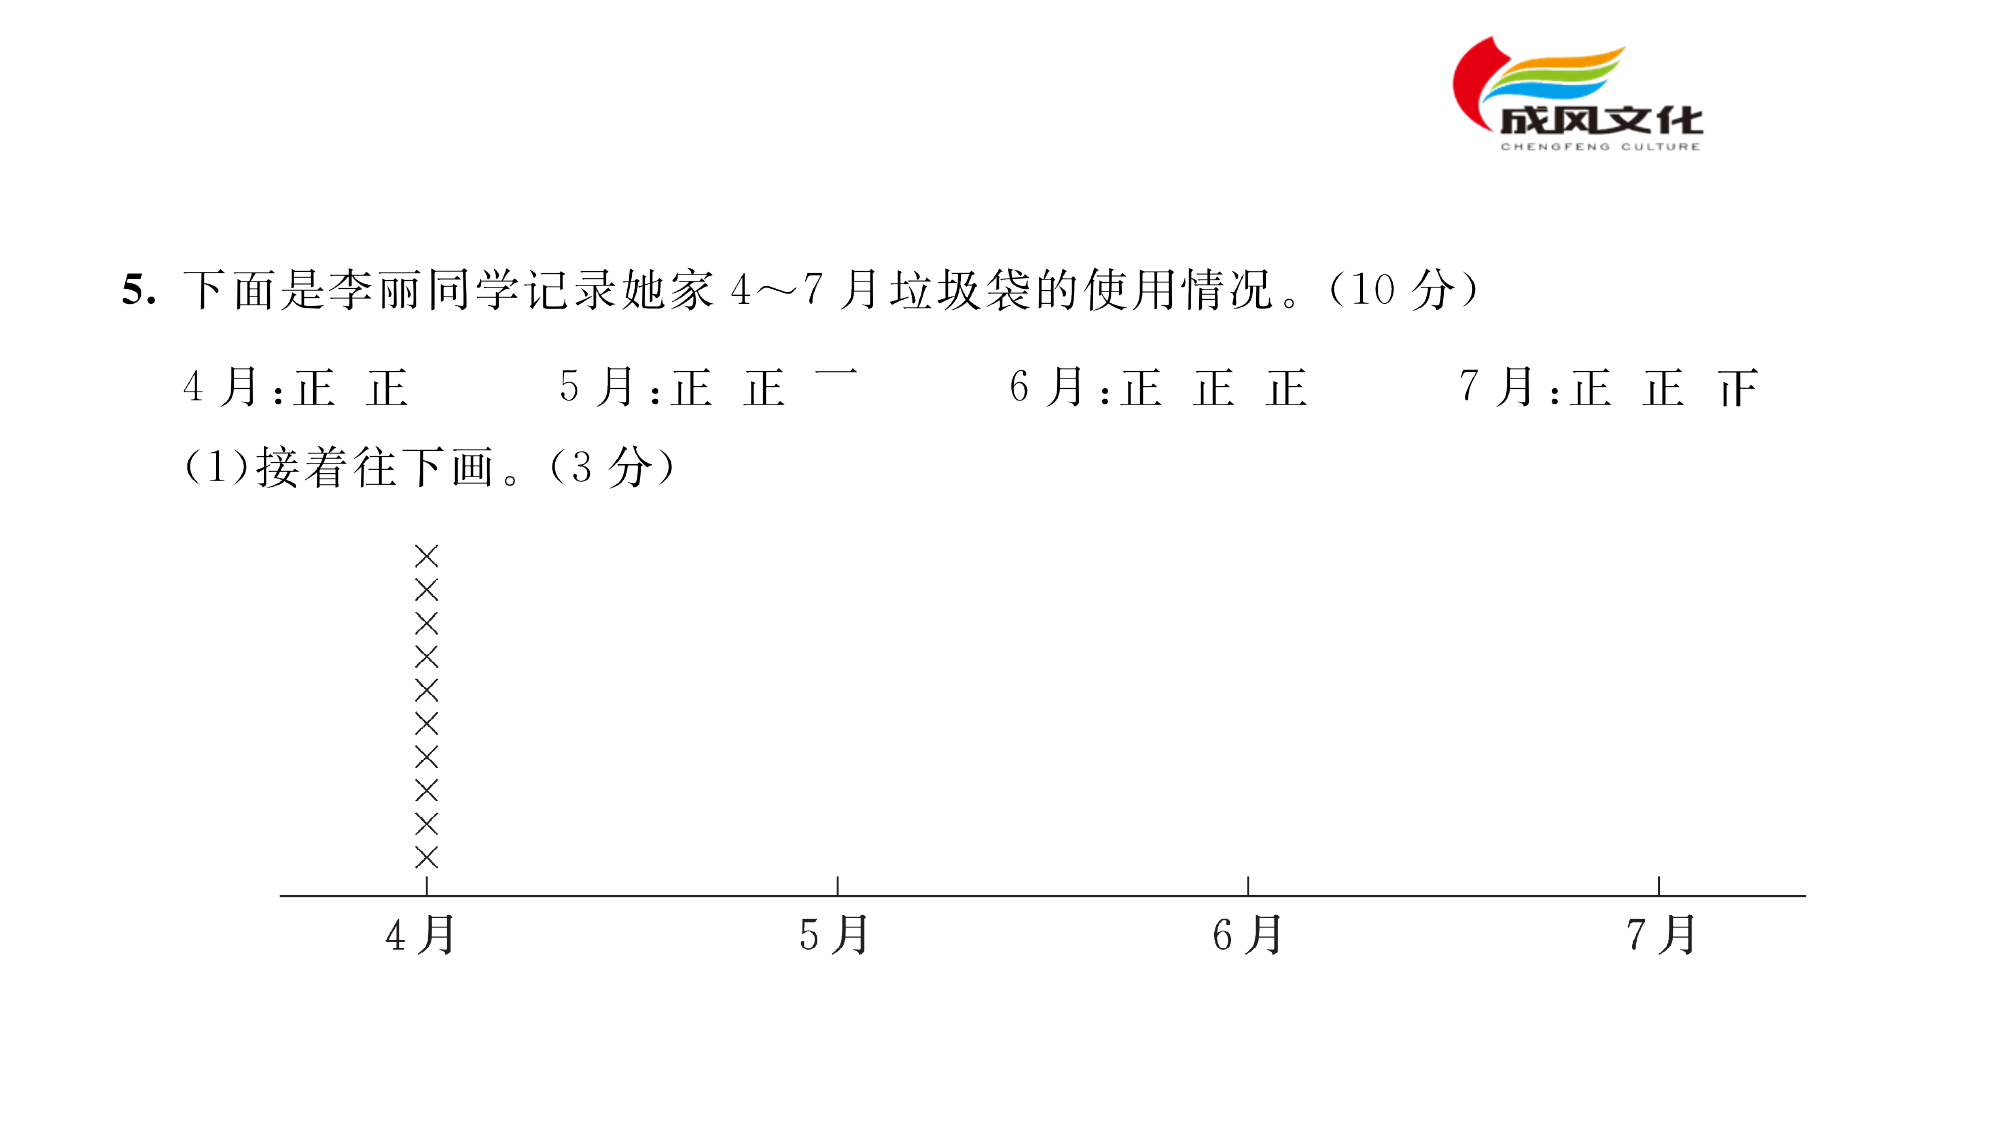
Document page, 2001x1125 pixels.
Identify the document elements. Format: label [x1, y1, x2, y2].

picture [118, 30, 2000, 972]
